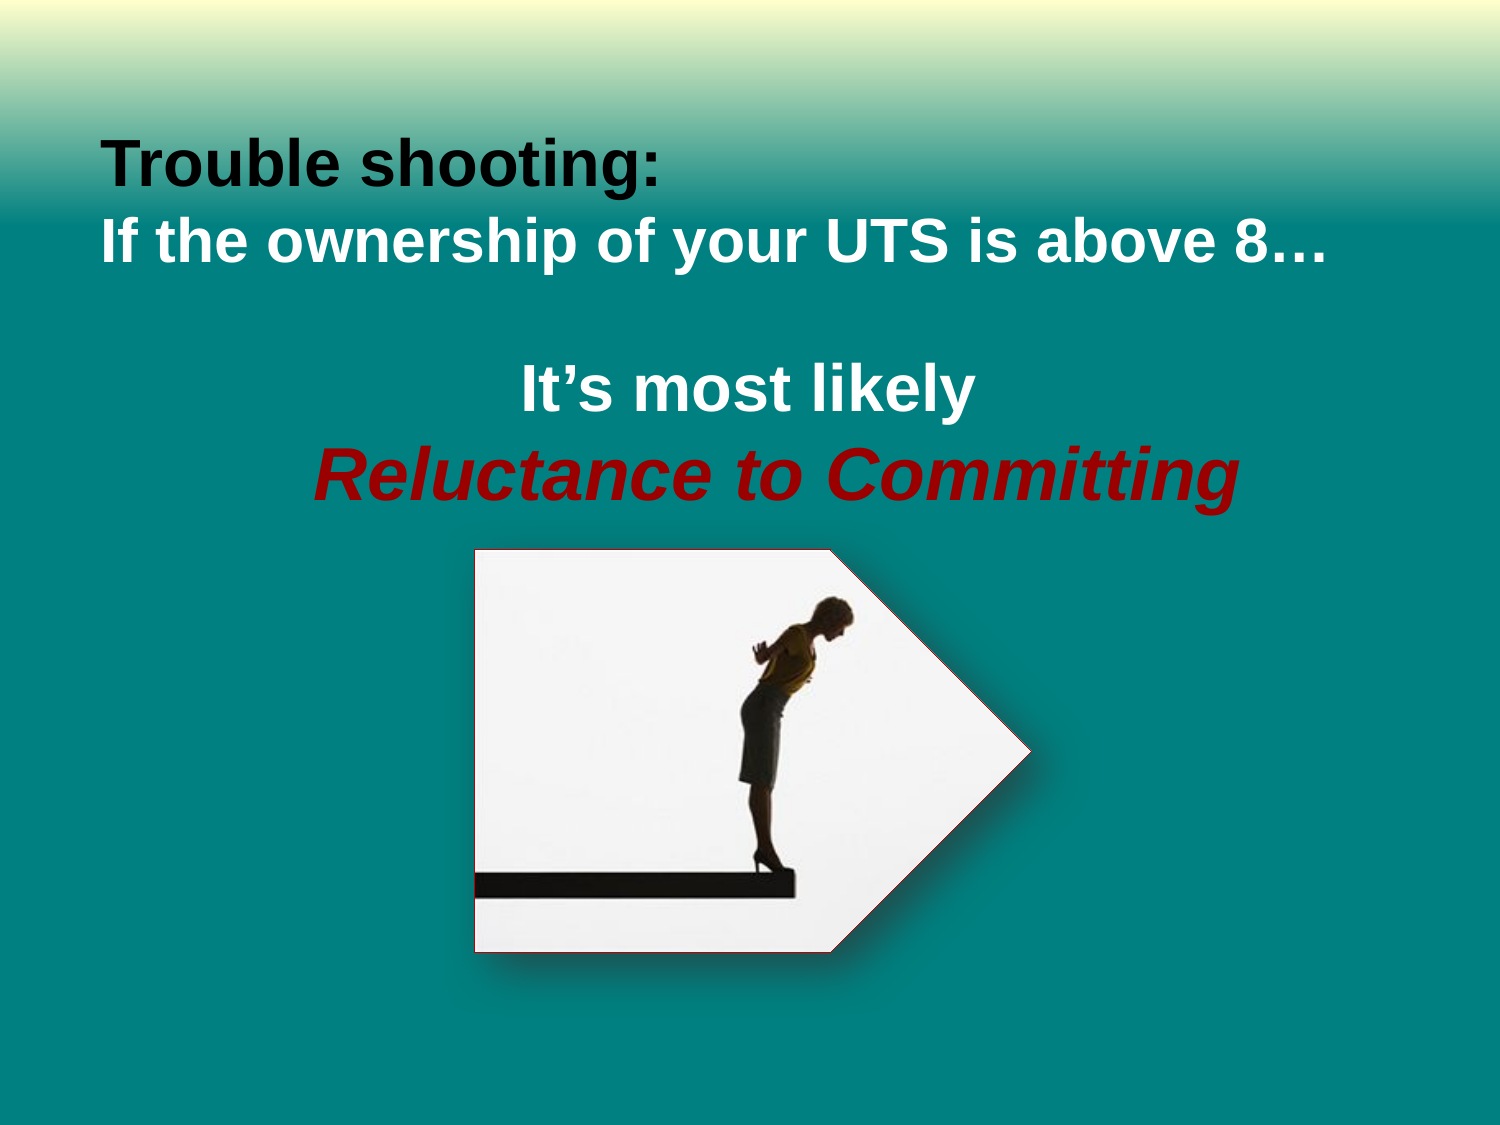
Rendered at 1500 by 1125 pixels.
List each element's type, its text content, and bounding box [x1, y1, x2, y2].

picture [474, 549, 1032, 953]
list It’s most likely Reluctance to Committing [112, 337, 1388, 613]
text_box Trouble shooting: If the ownership of your UTS is above 8… [86, 112, 1500, 283]
